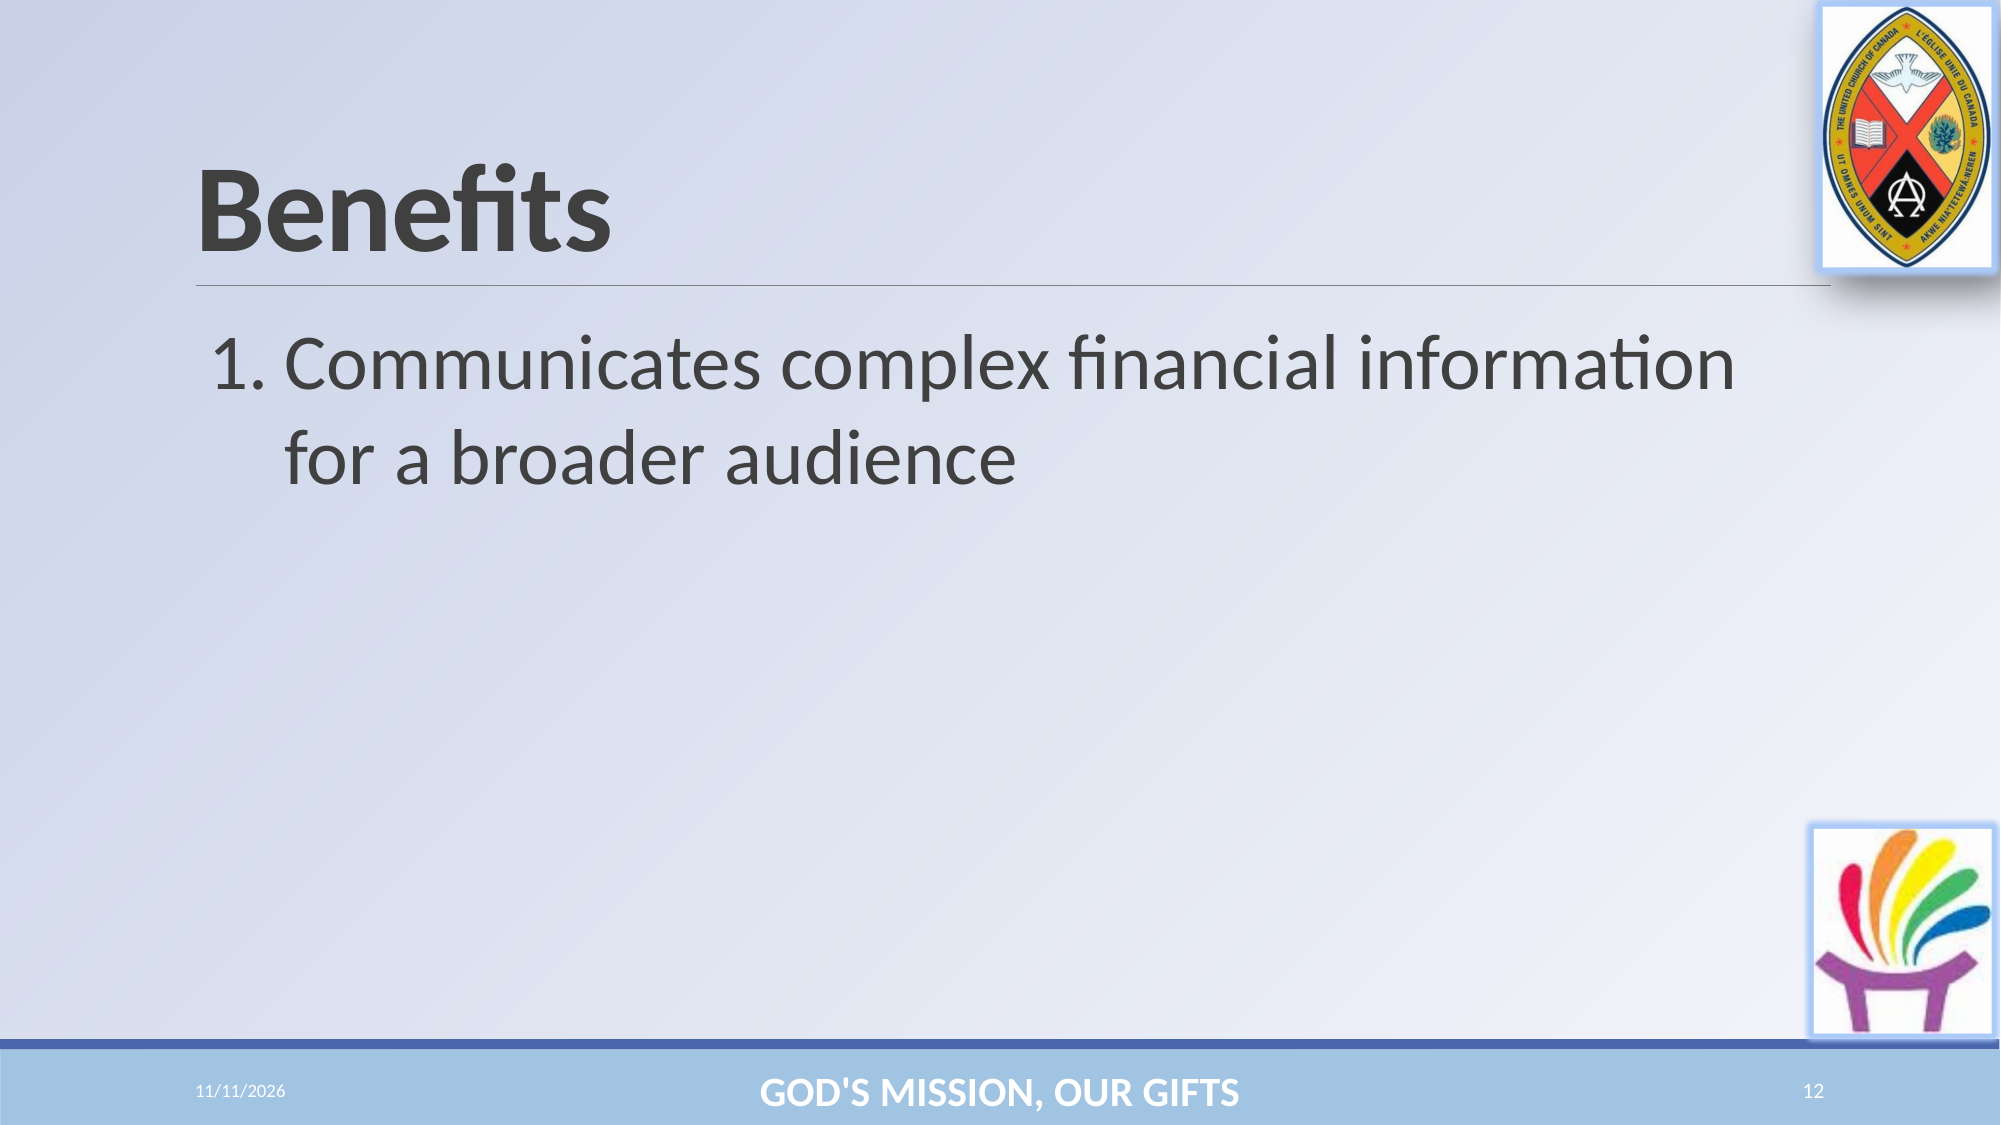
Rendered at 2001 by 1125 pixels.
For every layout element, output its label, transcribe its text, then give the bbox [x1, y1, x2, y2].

picture [1823, 7, 1991, 267]
list 1. Communicates complex financial information for a broader audience [156, 302, 1830, 963]
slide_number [180, 1059, 586, 1120]
title Benefits [180, 47, 1830, 285]
picture [1814, 829, 1991, 1033]
slide_number 12 [1624, 1059, 1840, 1120]
footer GOD'S MISSION, OUR GIFTS [604, 1059, 1396, 1120]
